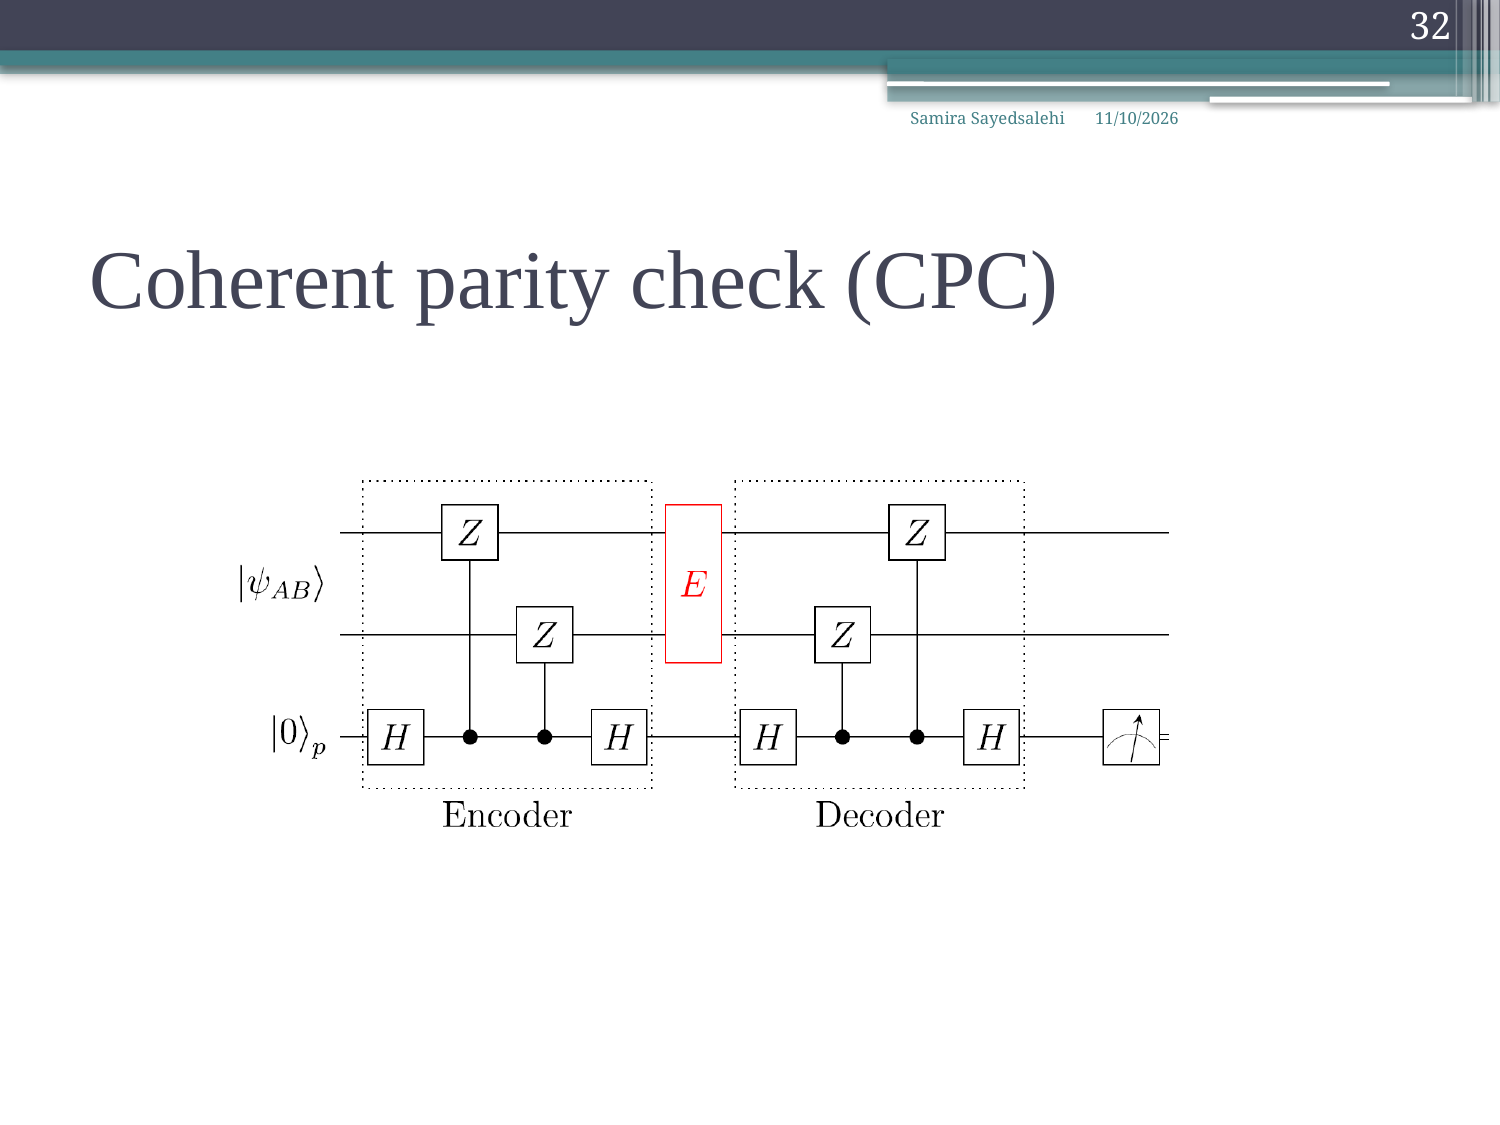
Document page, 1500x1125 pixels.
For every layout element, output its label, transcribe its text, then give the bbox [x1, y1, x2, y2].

slide_number 32 [1341, 0, 1466, 61]
title Coherent parity check (CPC) [75, 187, 1425, 363]
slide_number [1080, 100, 1238, 176]
footer Samira Sayedsalehi [862, 100, 1080, 176]
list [187, 462, 1287, 838]
